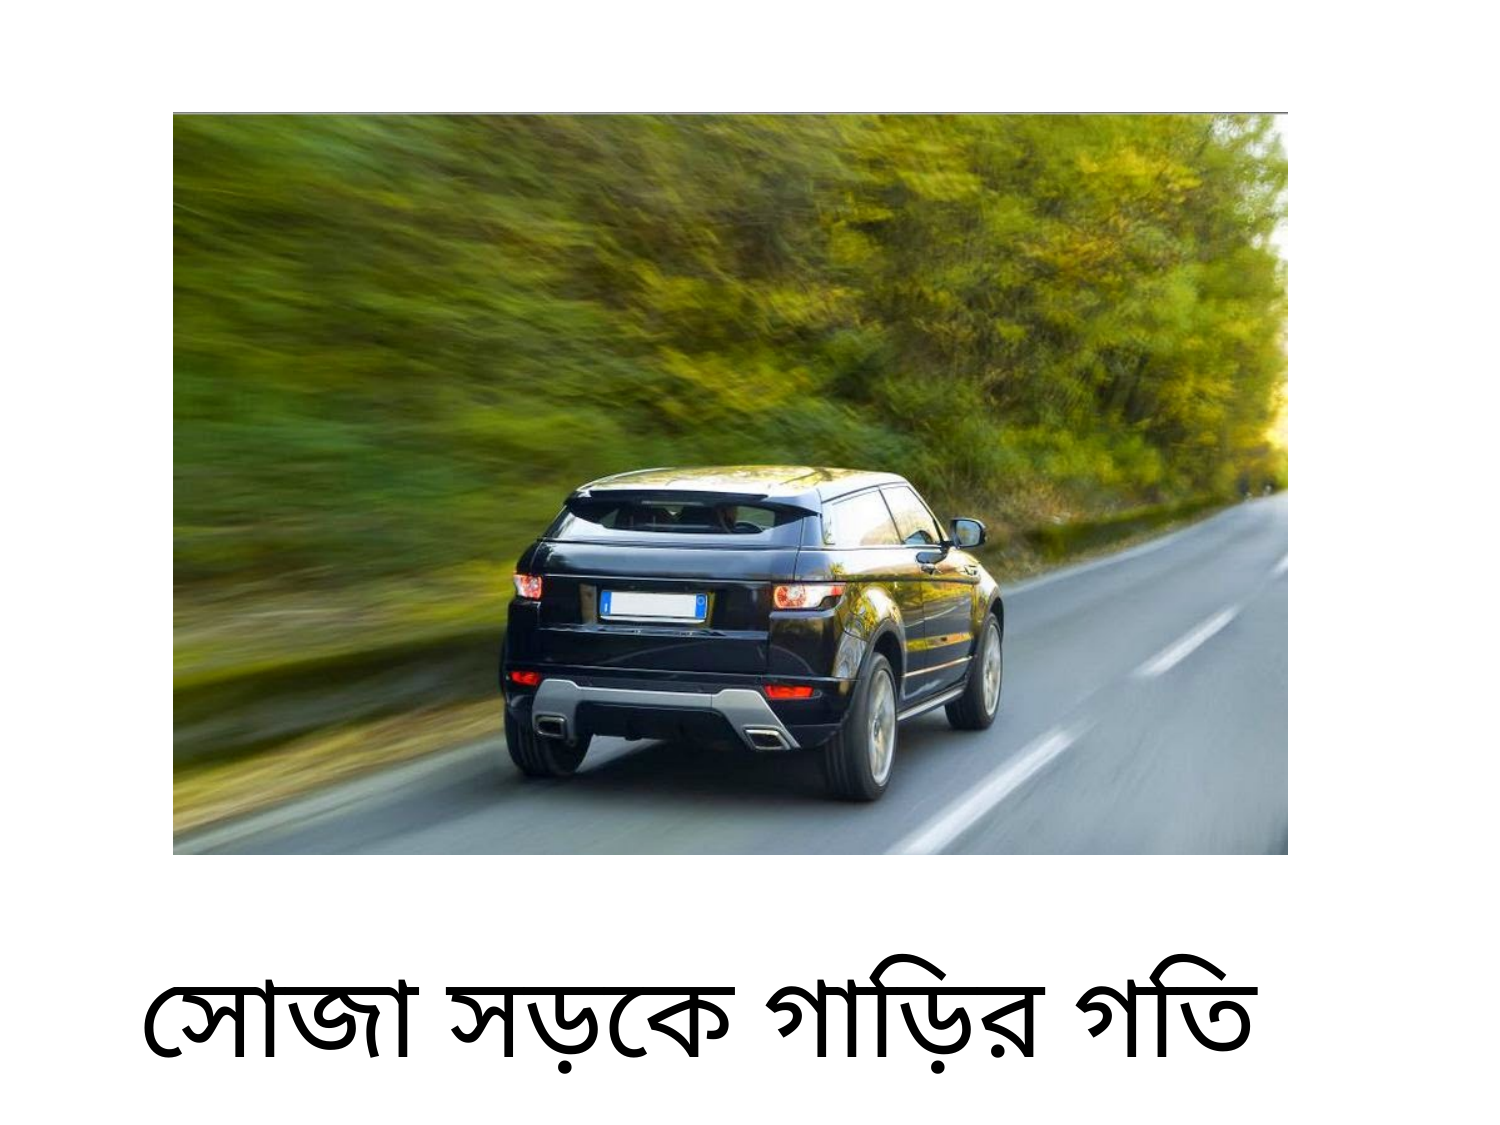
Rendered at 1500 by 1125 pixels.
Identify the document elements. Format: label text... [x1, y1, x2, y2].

text_box সোজা সড়কে গাড়ির গতি [125, 937, 1350, 1088]
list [173, 112, 1288, 856]
